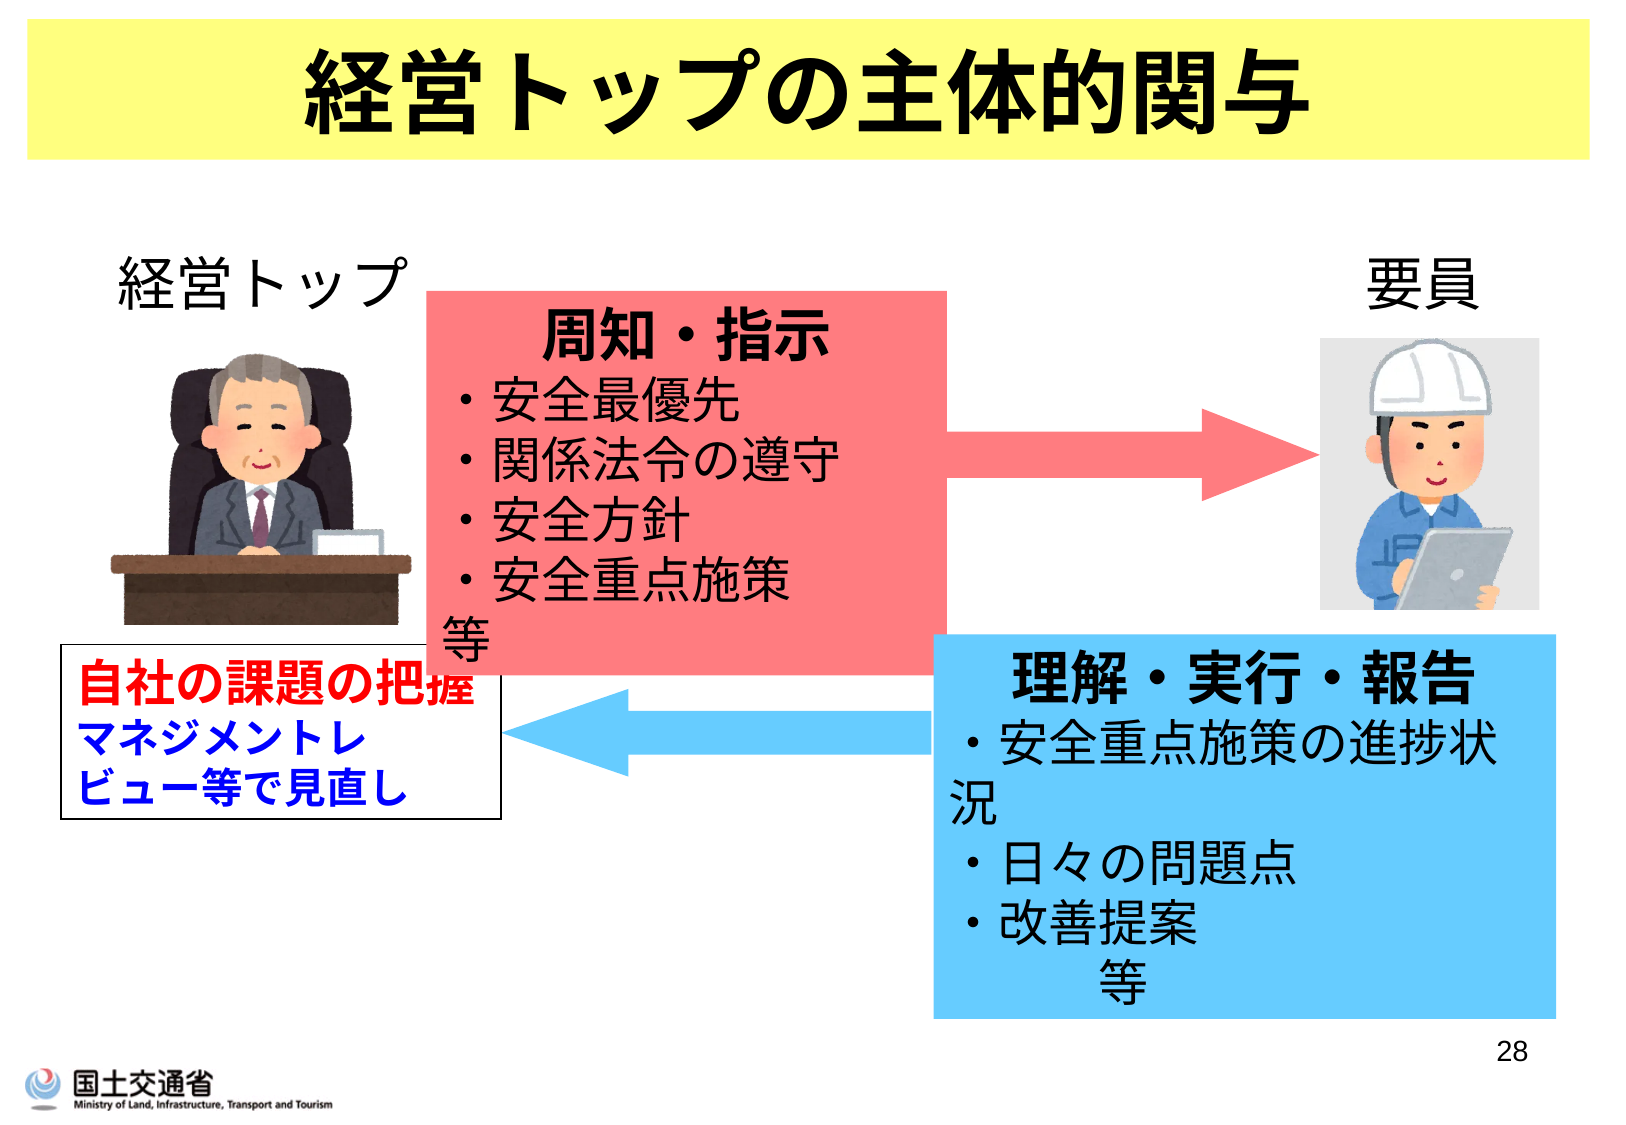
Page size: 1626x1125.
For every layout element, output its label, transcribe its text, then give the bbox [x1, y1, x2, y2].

slide_number 28 [1164, 1024, 1544, 1103]
text_box 経営トップの主体的関与 [27, 19, 1590, 160]
picture [25, 1068, 333, 1111]
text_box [60, 239, 1557, 902]
